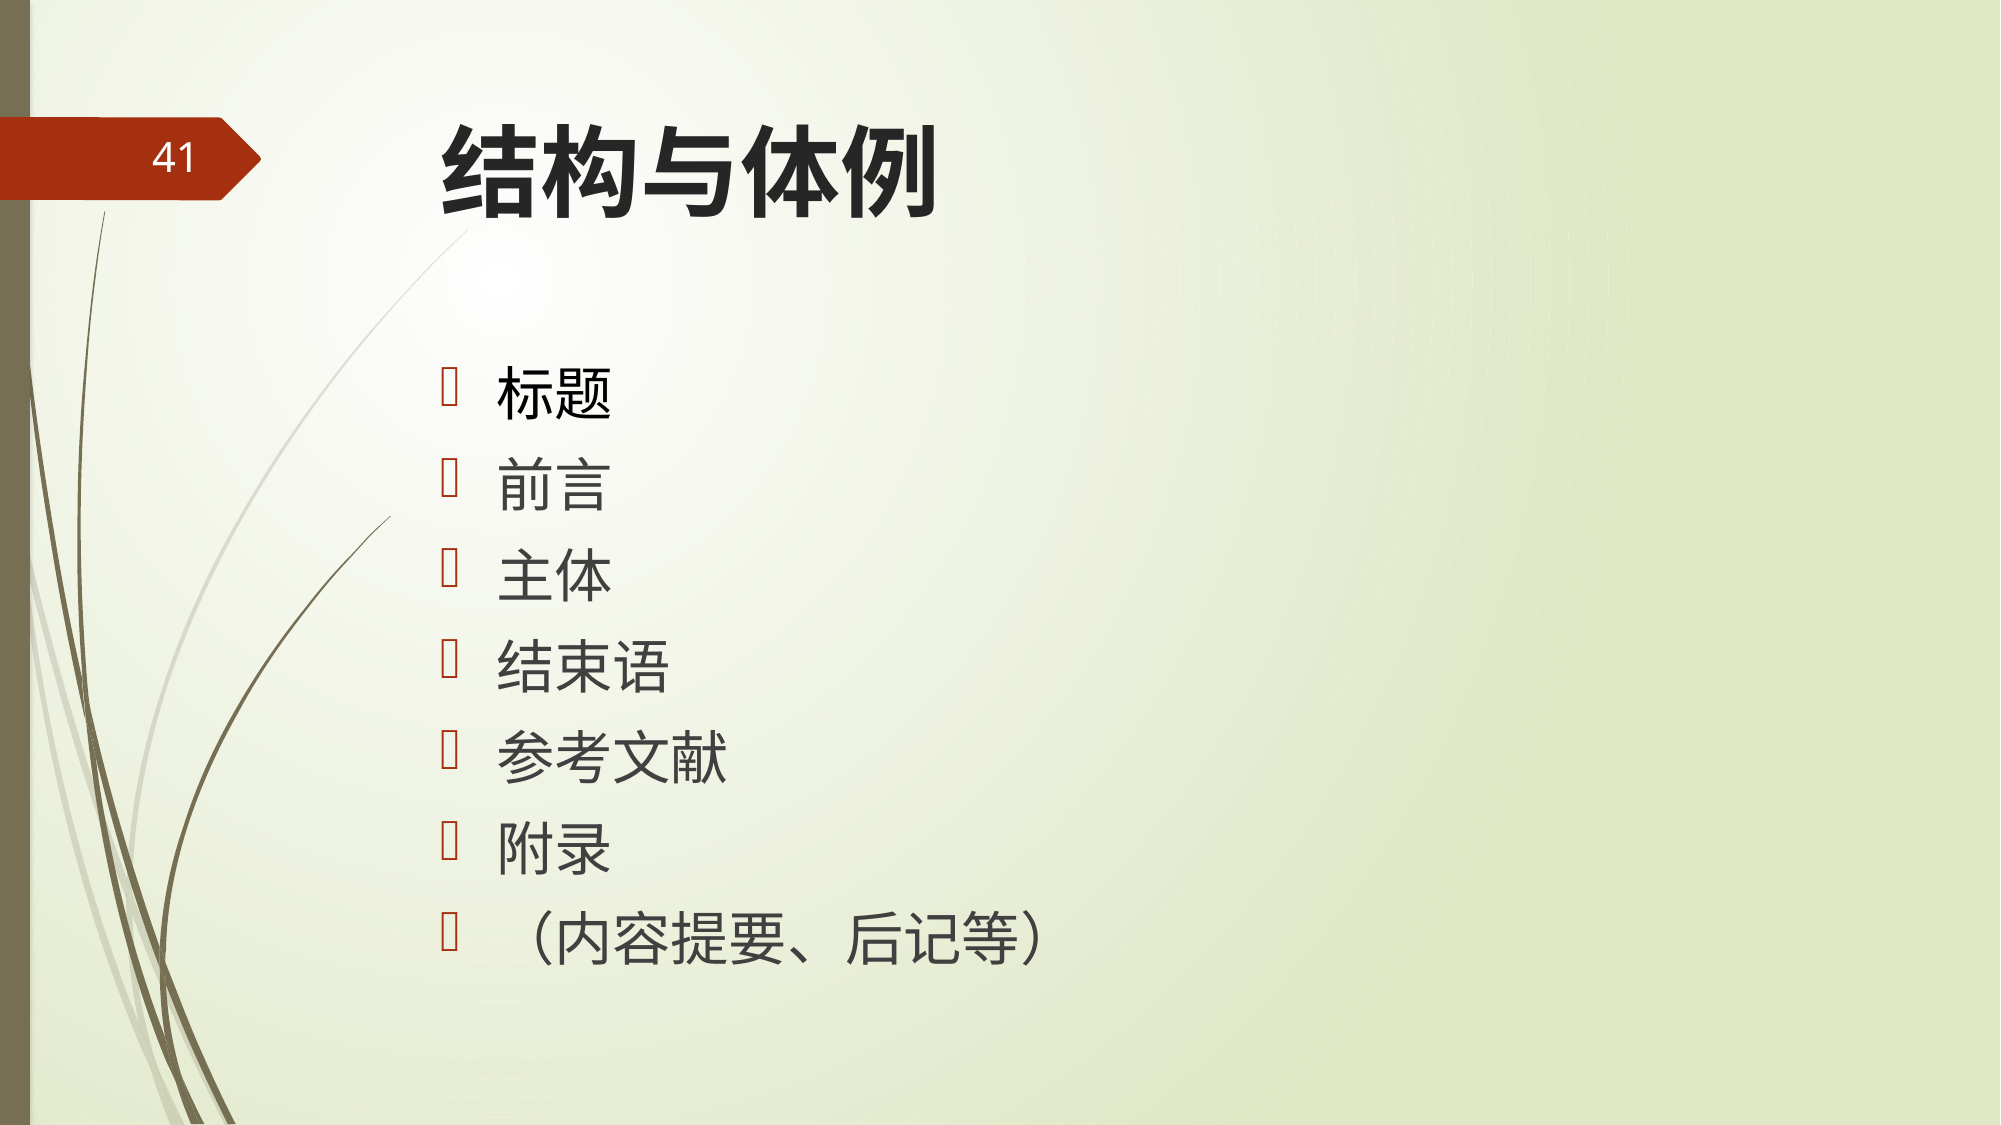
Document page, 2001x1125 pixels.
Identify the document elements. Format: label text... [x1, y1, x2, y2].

list 标题 前言 主体 结束语 参考文献 附录 （内容提要、后记等） [424, 350, 1888, 970]
title 结构与体例 [425, 102, 1888, 313]
slide_number 41 [87, 129, 216, 190]
